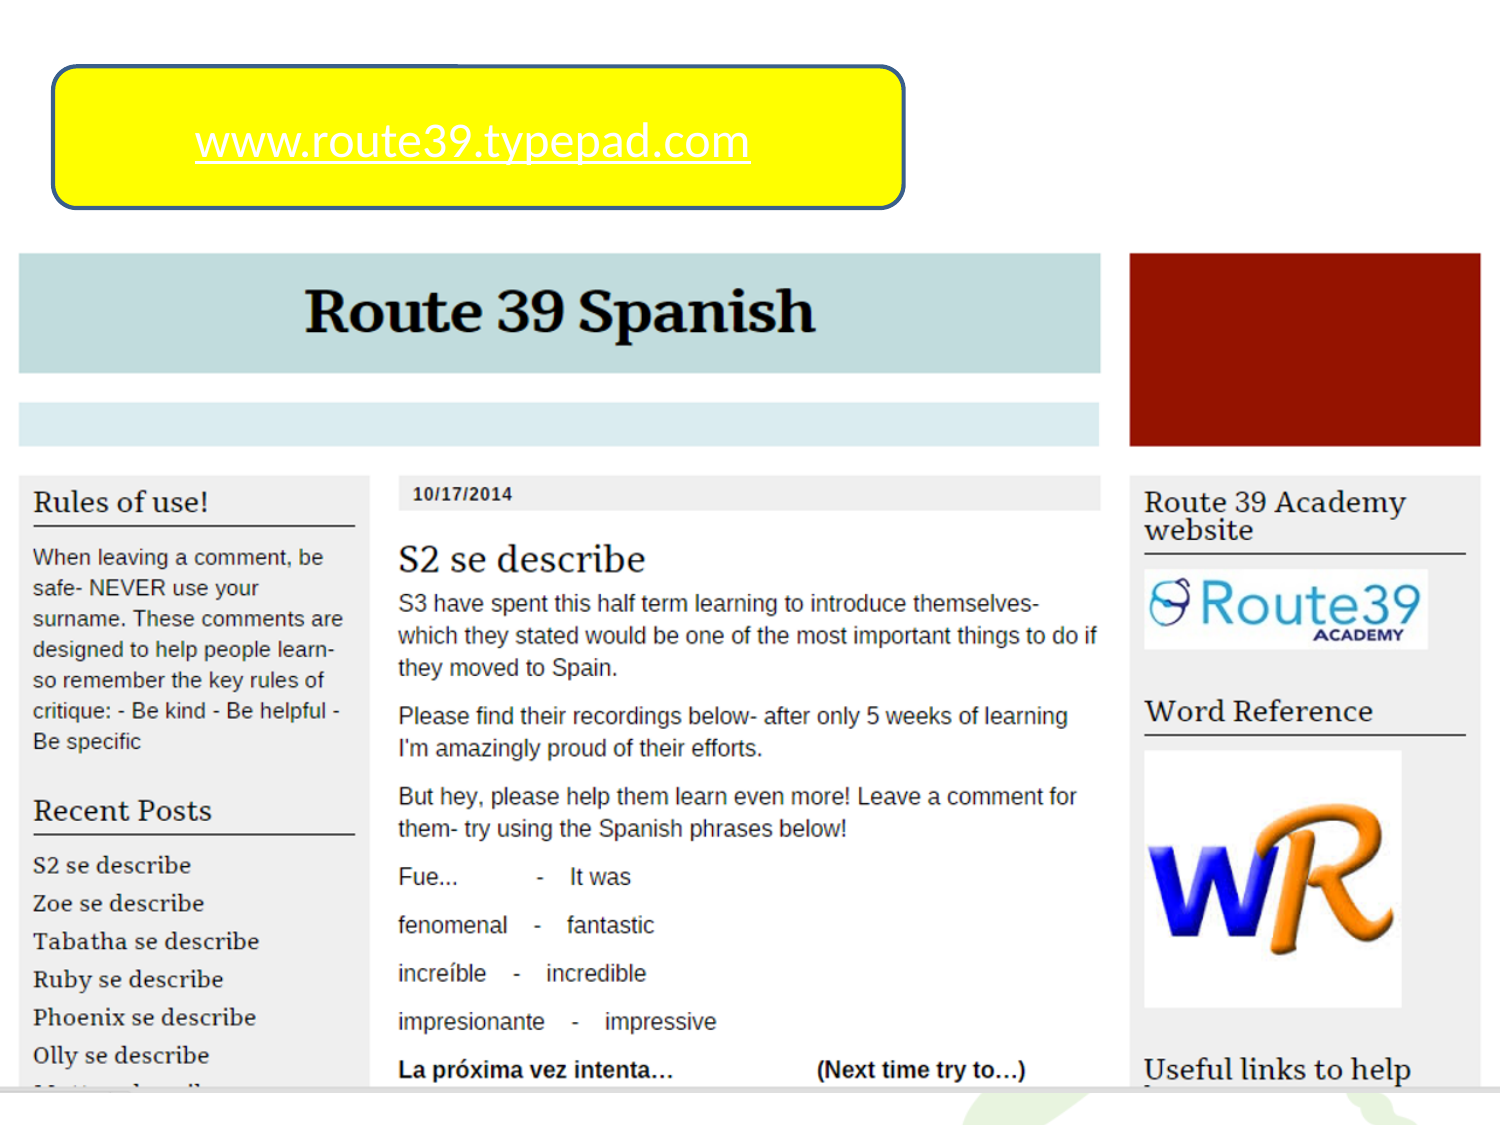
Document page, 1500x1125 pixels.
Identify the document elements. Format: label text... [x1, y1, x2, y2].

text_box www.route39.typepad.com [50, 64, 906, 211]
picture [0, 231, 1500, 1125]
